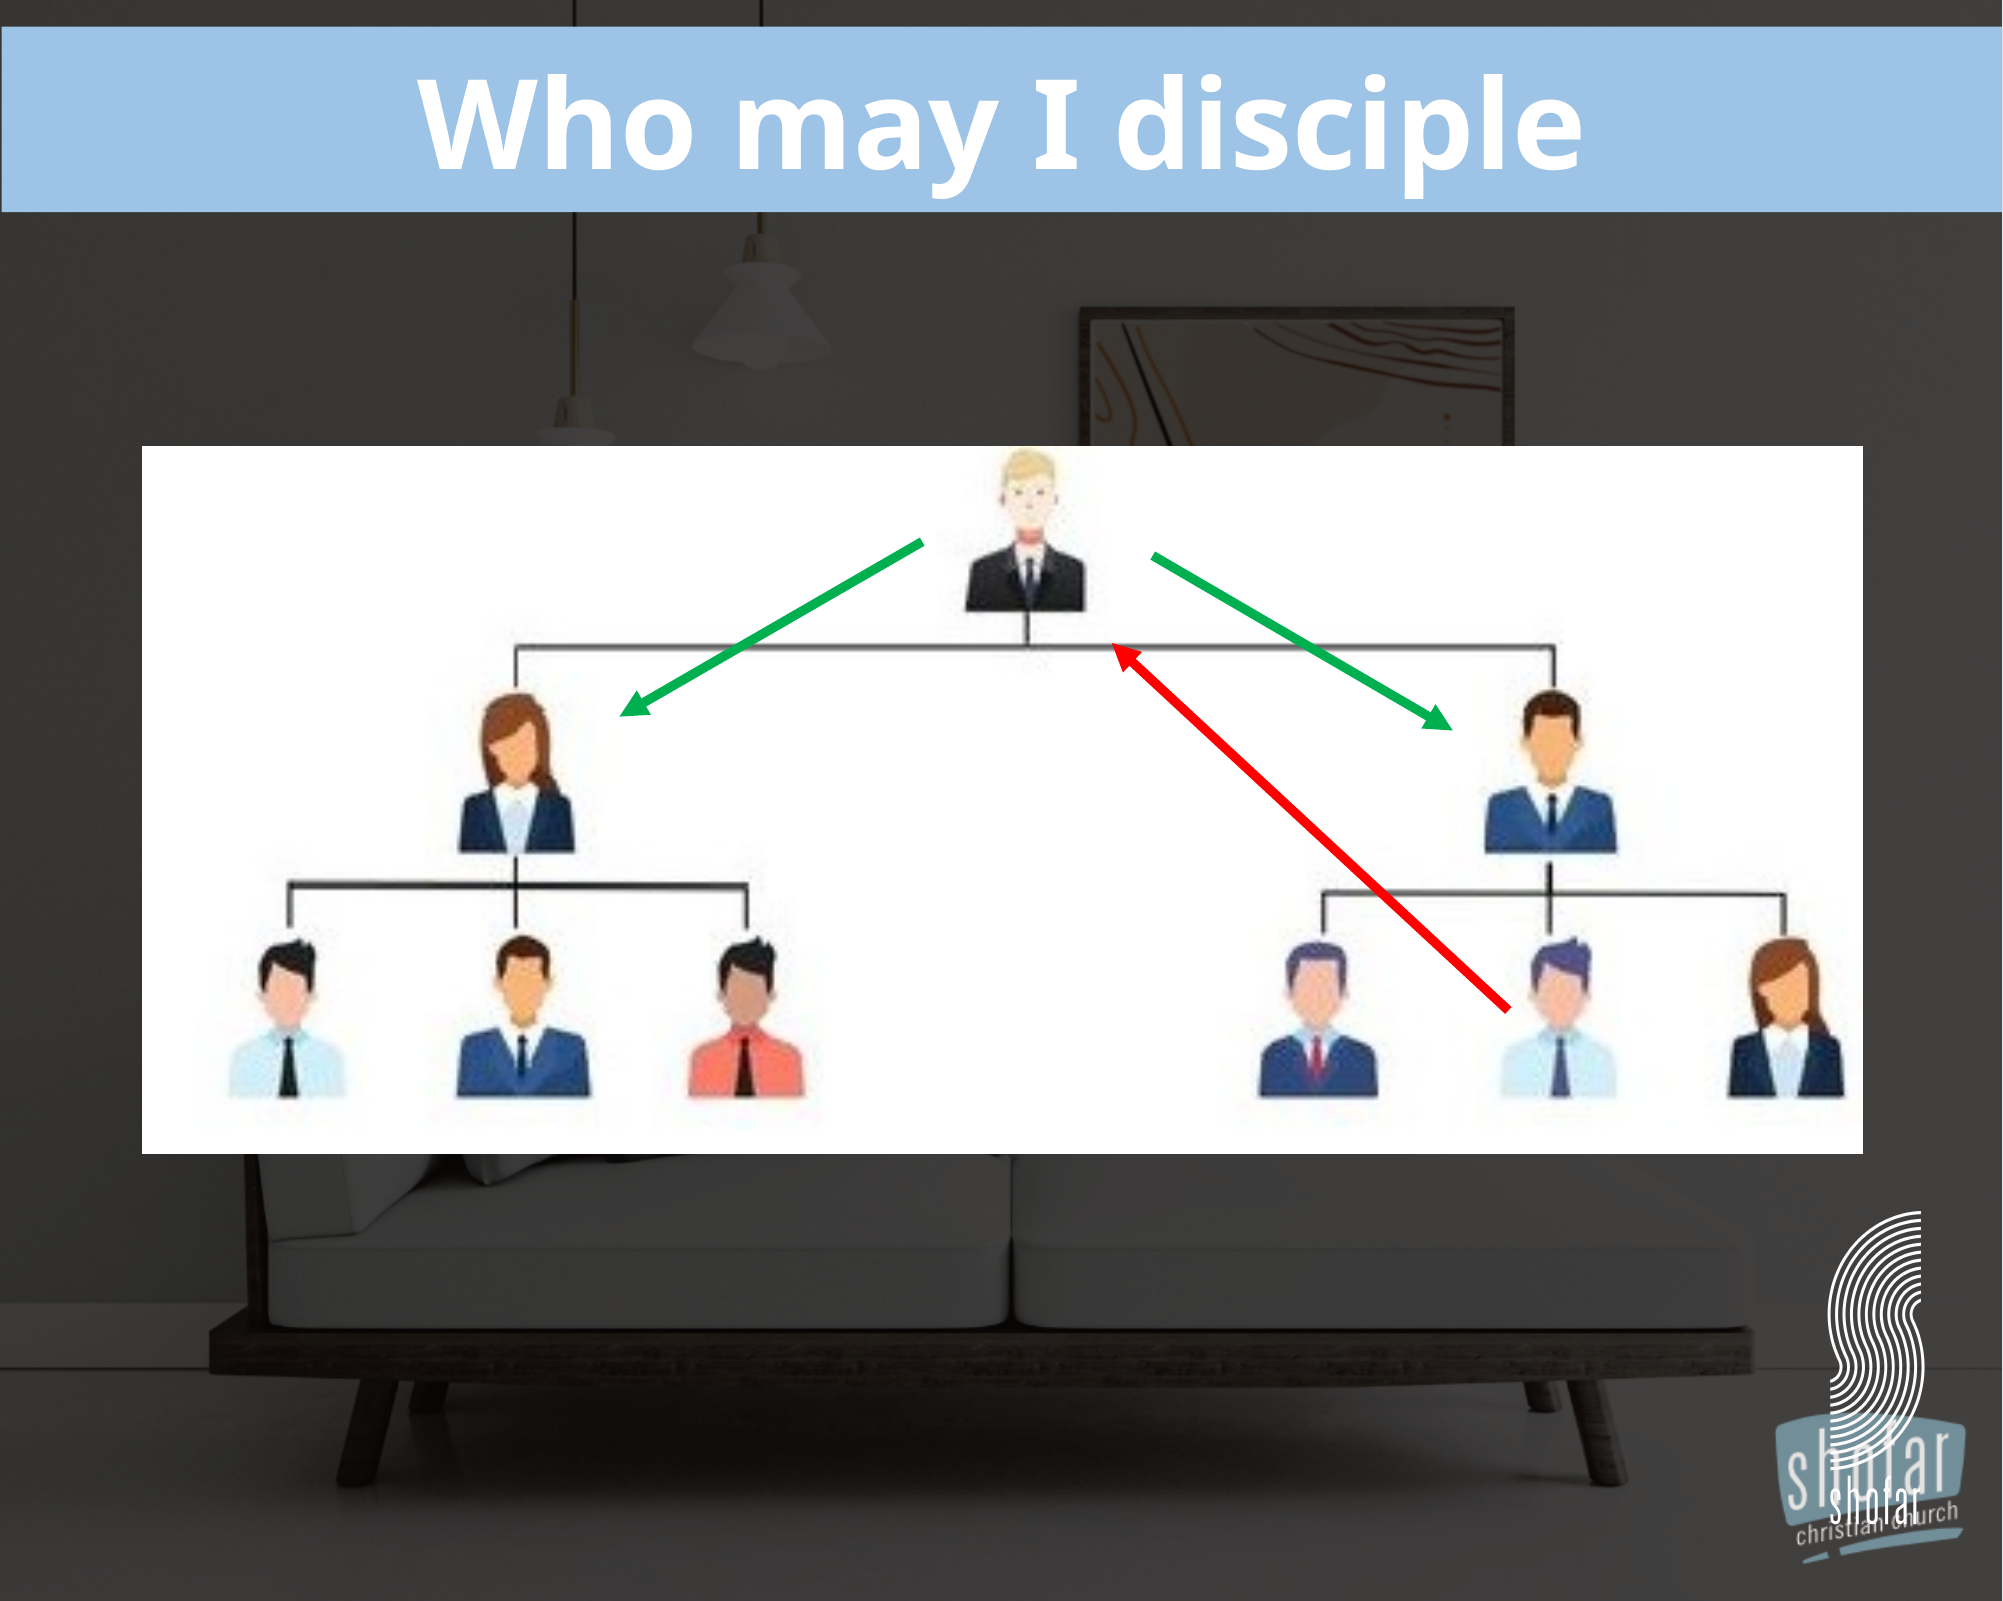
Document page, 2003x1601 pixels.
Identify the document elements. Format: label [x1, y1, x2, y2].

text_box [0, 0, 2003, 303]
text_box [619, 541, 923, 717]
text_box [1152, 555, 1453, 642]
text_box [1111, 642, 1509, 1011]
text_box [70, 338, 1904, 1433]
picture [0, 303, 2003, 1601]
text_box [43, 989, 1877, 1245]
